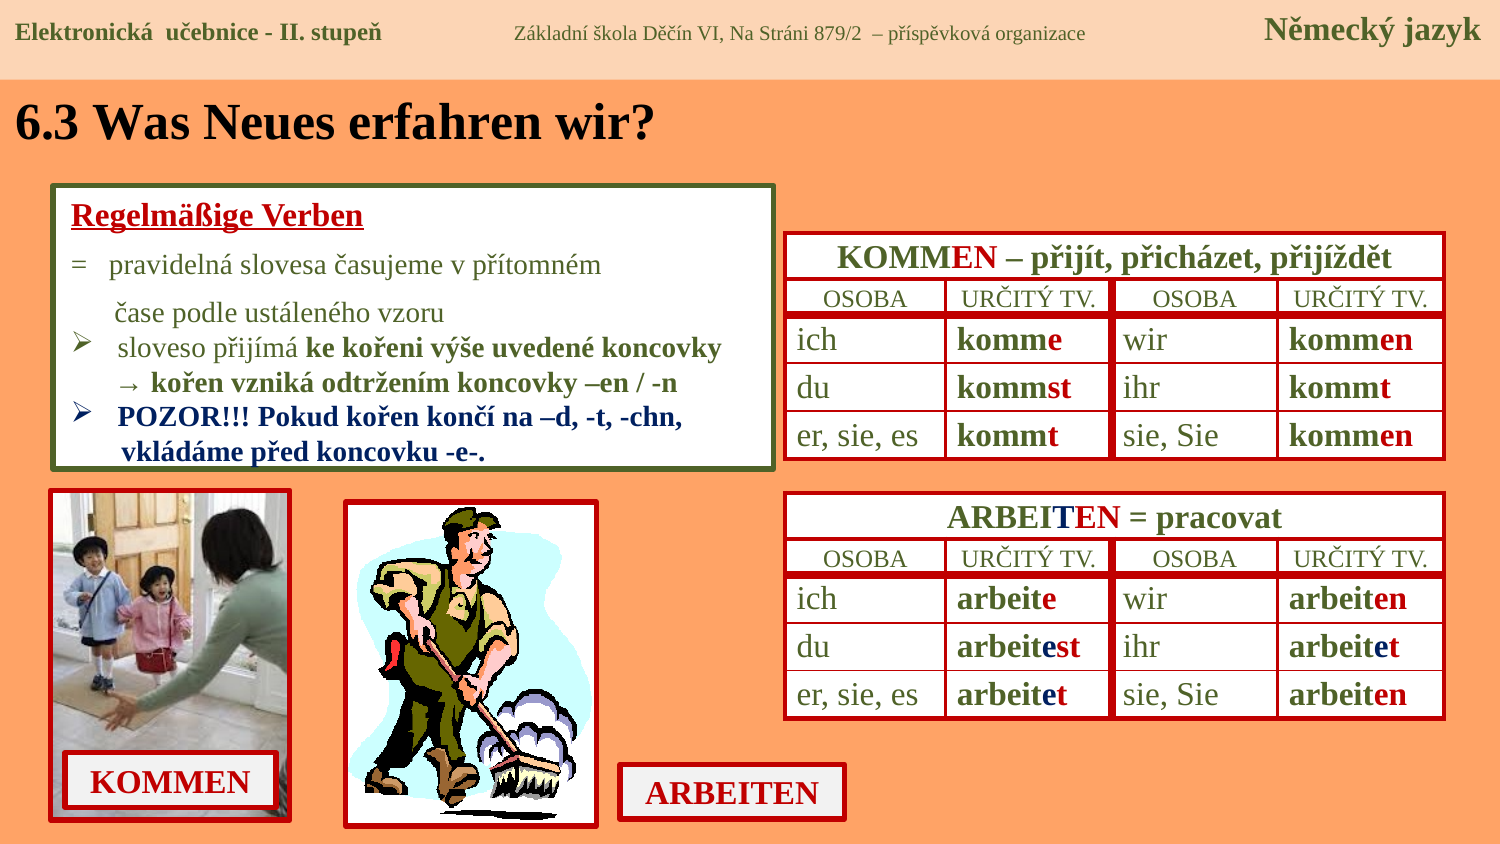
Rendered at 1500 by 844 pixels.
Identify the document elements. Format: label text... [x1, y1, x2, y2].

table_cell ich [787, 579, 944, 622]
table_cell ihr [1116, 624, 1276, 670]
table_header KOMMEN – přijít, přicházet, přijíždět [787, 235, 1442, 277]
table_cell er, sie, es [787, 671, 944, 716]
table_cell arbeiten [1279, 671, 1442, 716]
title 6.3 Was Neues erfahren wir? [0, 80, 676, 197]
table_cell ich [787, 319, 944, 362]
table_cell URČITÝ TV. [947, 281, 1108, 311]
table_cell OSOBA [787, 541, 944, 571]
table_cell komme [947, 319, 1108, 362]
table_cell du [787, 624, 944, 670]
table_cell wir [1116, 319, 1276, 362]
table_cell kommt [947, 412, 1108, 457]
table_cell arbeite [947, 579, 1108, 622]
table_cell OSOBA [1116, 541, 1276, 571]
table_cell arbeiten [1279, 579, 1442, 622]
table_cell kommt [1279, 364, 1442, 410]
table_cell OSOBA [1116, 281, 1276, 311]
table_cell URČITÝ TV. [1279, 541, 1442, 571]
table_cell er, sie, es [787, 412, 944, 457]
picture [52, 492, 288, 818]
text_box Regelmäßige Verben = pravidelná slovesa časujeme v přítomném čase podle ustáleného vzoru sloveso přijímá ke kořeni výše uvedené koncovky → kořen vzniká odtržením koncovky –en / -n POZOR!!! Pokud kořen končí na –d, -t, -chn, vkládáme před koncovku -e-. [53, 185, 774, 470]
table_cell sie, Sie [1116, 671, 1276, 716]
table_cell URČITÝ TV. [947, 541, 1108, 571]
table_cell arbeitet [1279, 624, 1442, 670]
table_cell kommen [1279, 412, 1442, 457]
table_cell ihr [1116, 364, 1276, 410]
picture [348, 504, 594, 824]
text_box ARBEITEN [620, 764, 845, 819]
table_cell arbeitet [947, 671, 1108, 716]
table_header ARBEITEN = pracovat [787, 495, 1442, 537]
table_cell arbeitest [947, 624, 1108, 670]
table_cell URČITÝ TV. [1279, 281, 1442, 311]
table_cell kommst [947, 364, 1108, 410]
table_cell du [787, 364, 944, 410]
table_cell kommen [1279, 319, 1442, 362]
table_cell sie, Sie [1116, 412, 1276, 457]
table_cell OSOBA [787, 281, 944, 311]
table_cell wir [1116, 579, 1276, 622]
text_box Elektronická učebnice - II. stupeň Základní škola Děčín VI, Na Stráni 879/2 – příspěvková organizace Německý jazyk [0, 0, 1500, 80]
